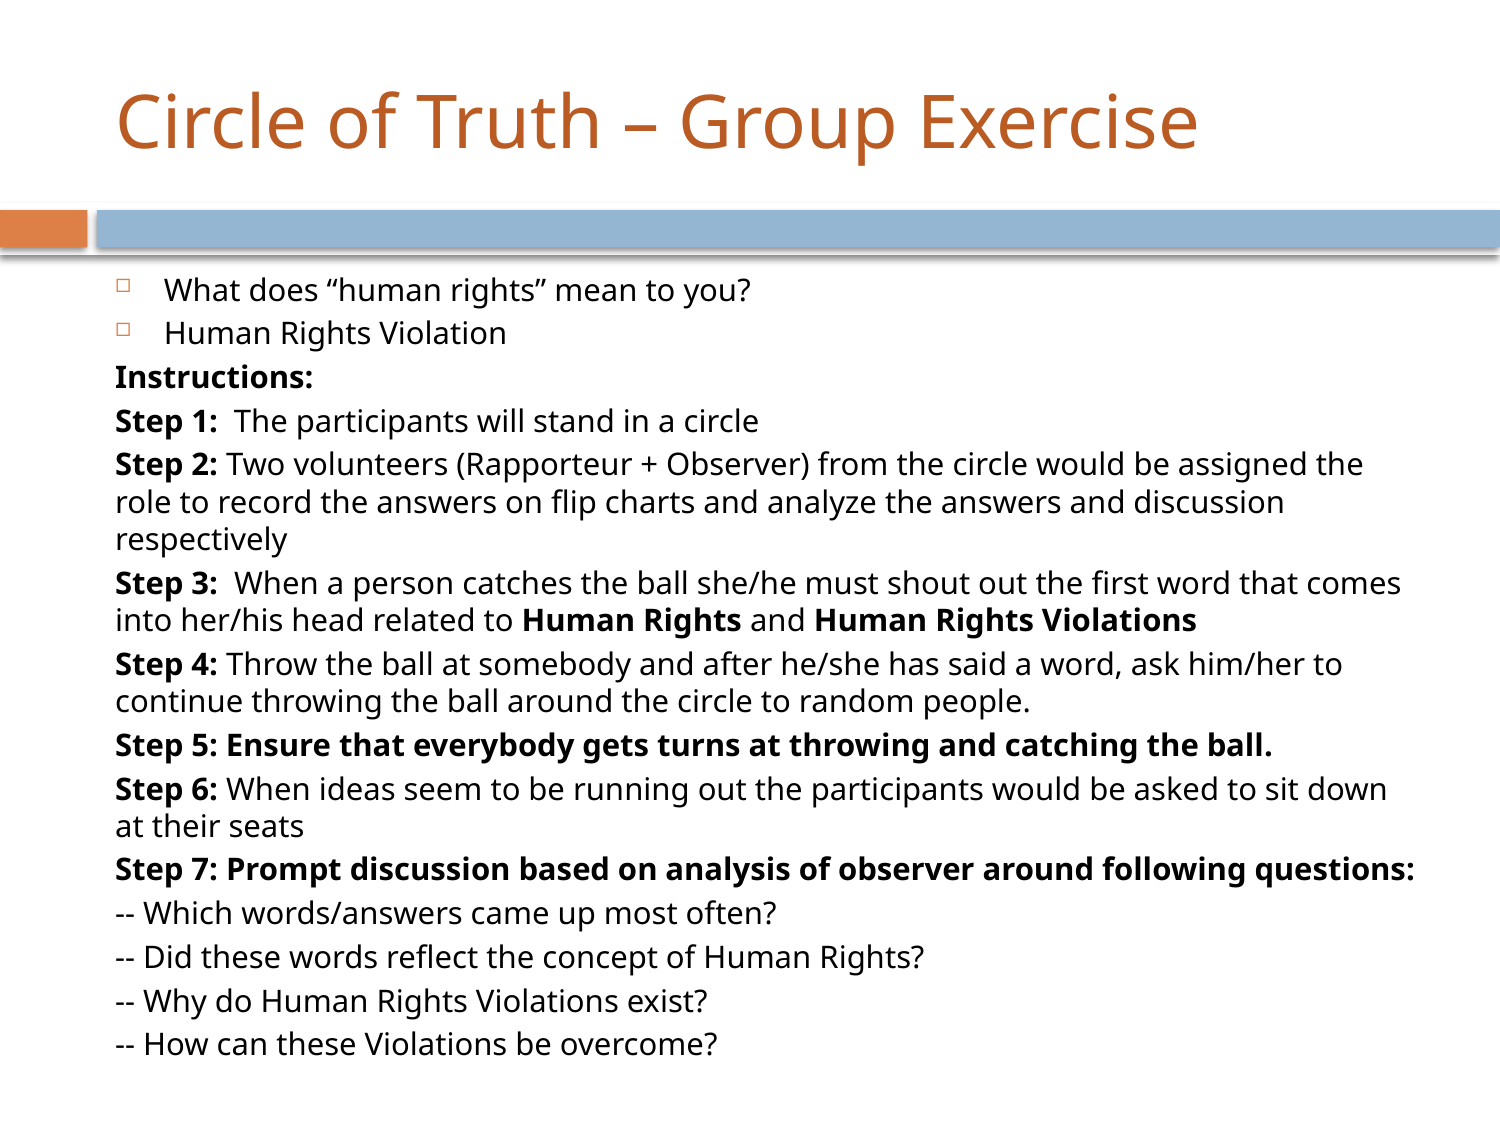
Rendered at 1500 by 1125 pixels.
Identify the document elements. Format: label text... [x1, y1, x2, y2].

title Circle of Truth – Group Exercise [100, 37, 1438, 200]
list What does “human rights” mean to you? Human Rights Violation Instructions: Step 1: The participants will stand in a circle Step 2: Two volunteers (Rapporteur + Observer) from the circle would be assigned the role to record the answers on flip charts and analyze the answers and discussion respectively Step 3: When a person catches the ball she/he must shout out the first word that comes into her/his head related to Human Rights and Human Rights Violations Step 4: Throw the ball at somebody and after he/she has said a word, ask him/her to continue throwing the ball around the circle to random people. Step 5: Ensure that everybody gets turns at throwing and catching the ball. Step 6: When ideas seem to be running out the participants would be asked to sit down at their seats Step 7: Prompt discussion based on analysis of observer around following questions: -- Which words/answers came up most often? -- Did these words reflect the concept of Human Rights? -- Why do Human Rights Violations exist? -- How can these Violations be overcome? [100, 262, 1438, 1075]
